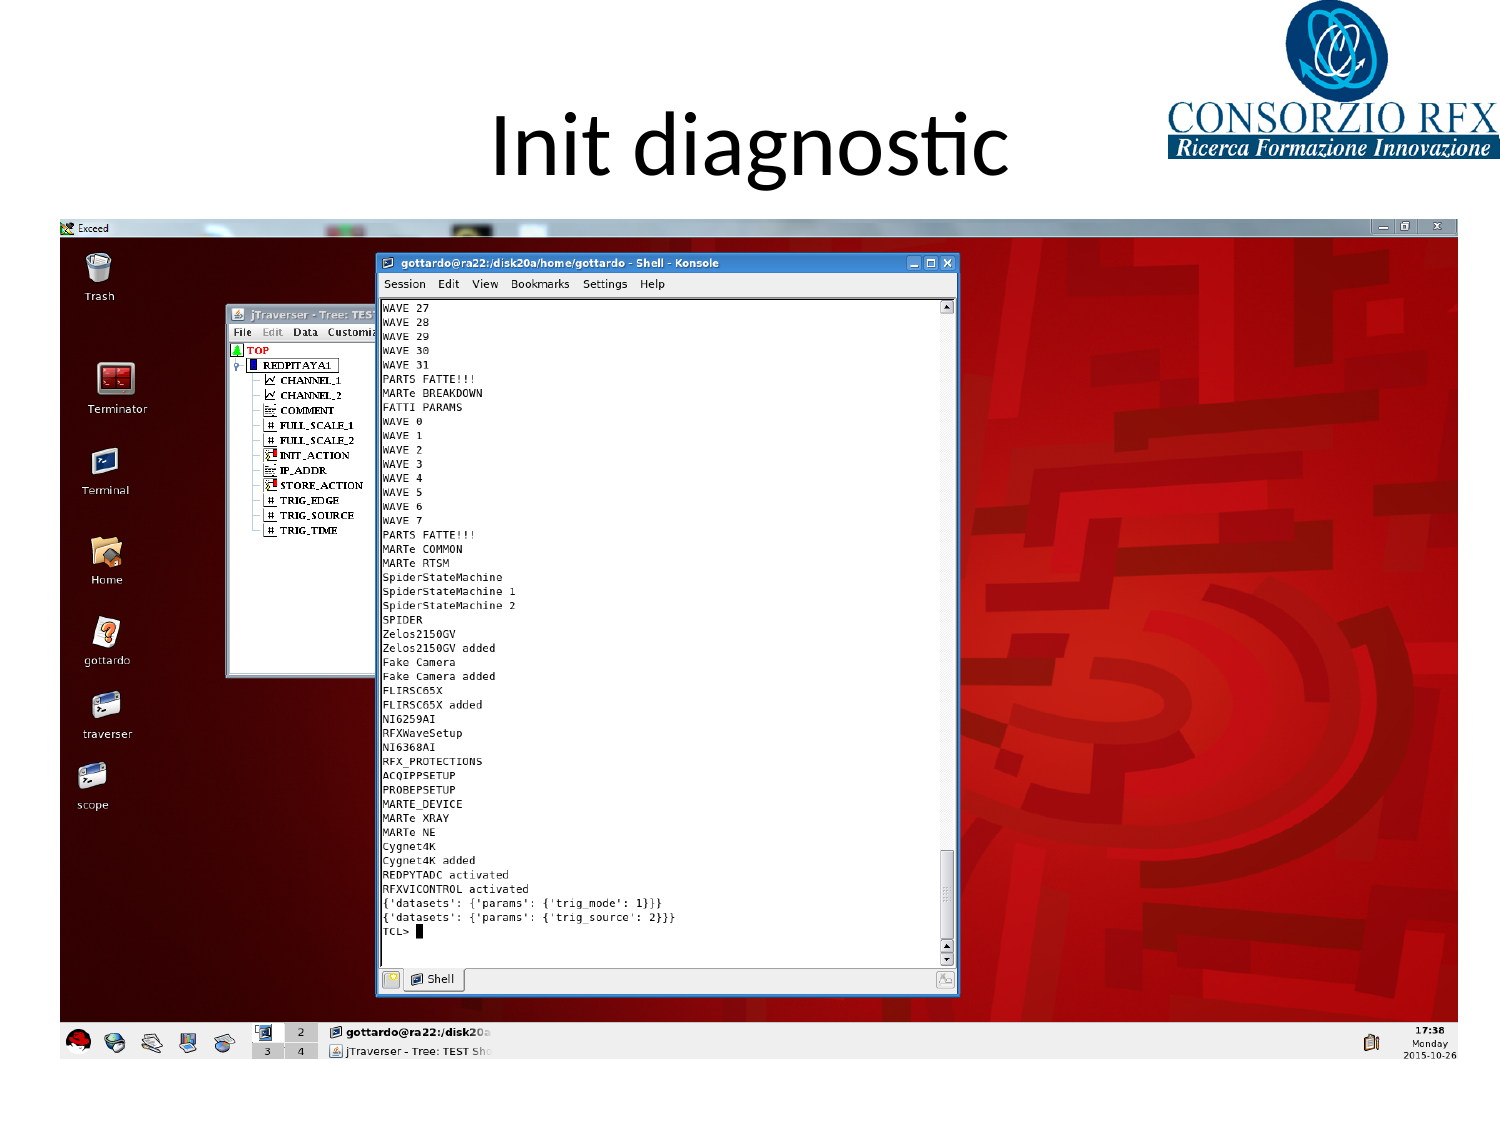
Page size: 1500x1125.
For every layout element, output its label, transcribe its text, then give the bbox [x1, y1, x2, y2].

title Init diagnostic [75, 45, 1425, 218]
picture [1168, 0, 1500, 159]
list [60, 219, 1458, 1059]
